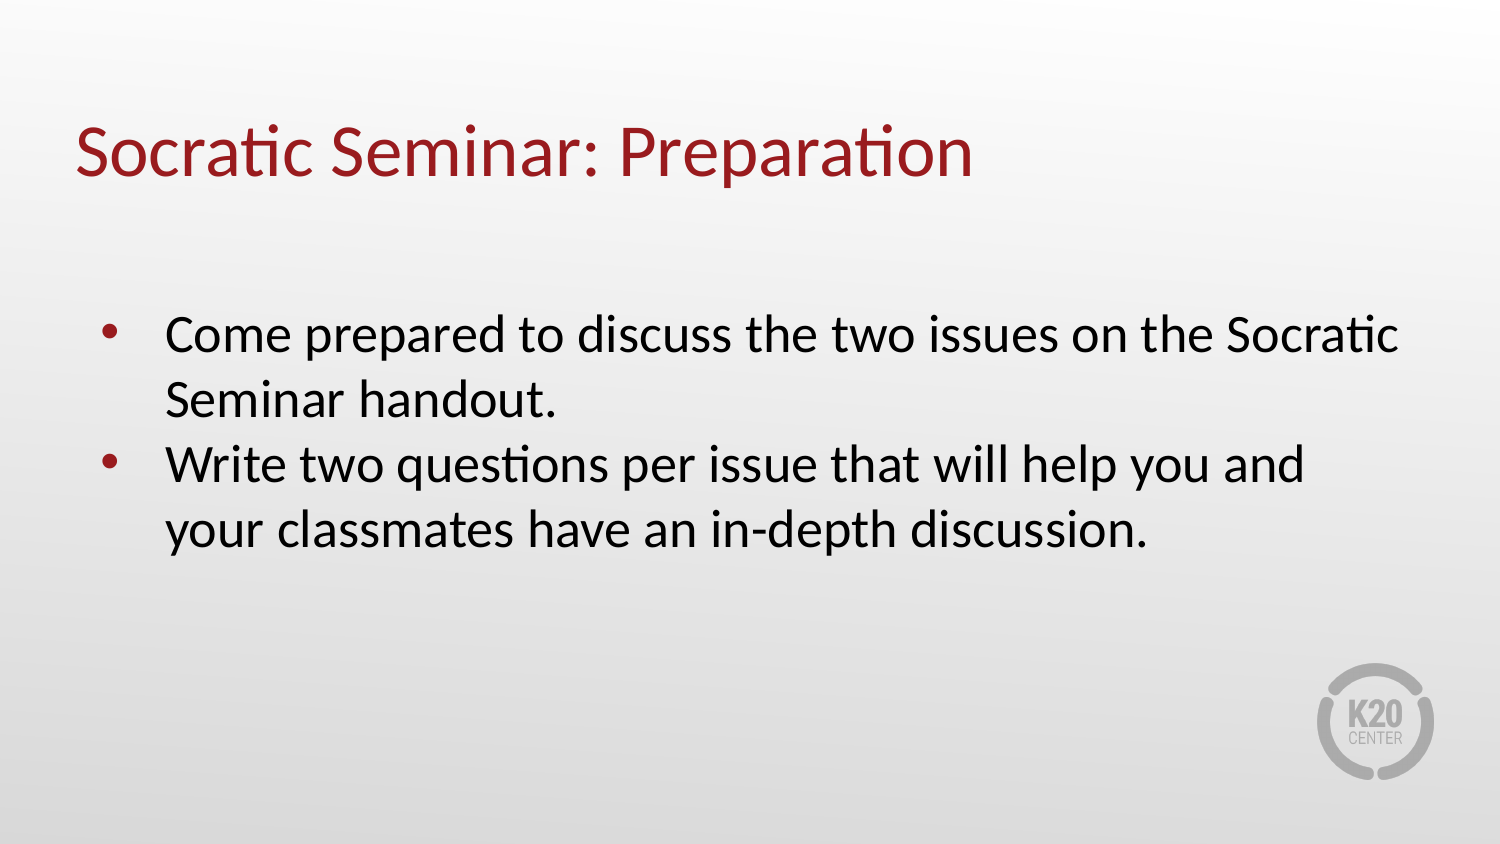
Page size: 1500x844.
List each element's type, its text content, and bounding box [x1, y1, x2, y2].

list Come prepared to discuss the two issues on the Socratic Seminar handout. Write two questions per issue that will help you and your classmates have an in-depth discussion. [75, 214, 1425, 779]
title Socratic Seminar: Preparation [75, 50, 1425, 191]
picture [1300, 646, 1451, 797]
